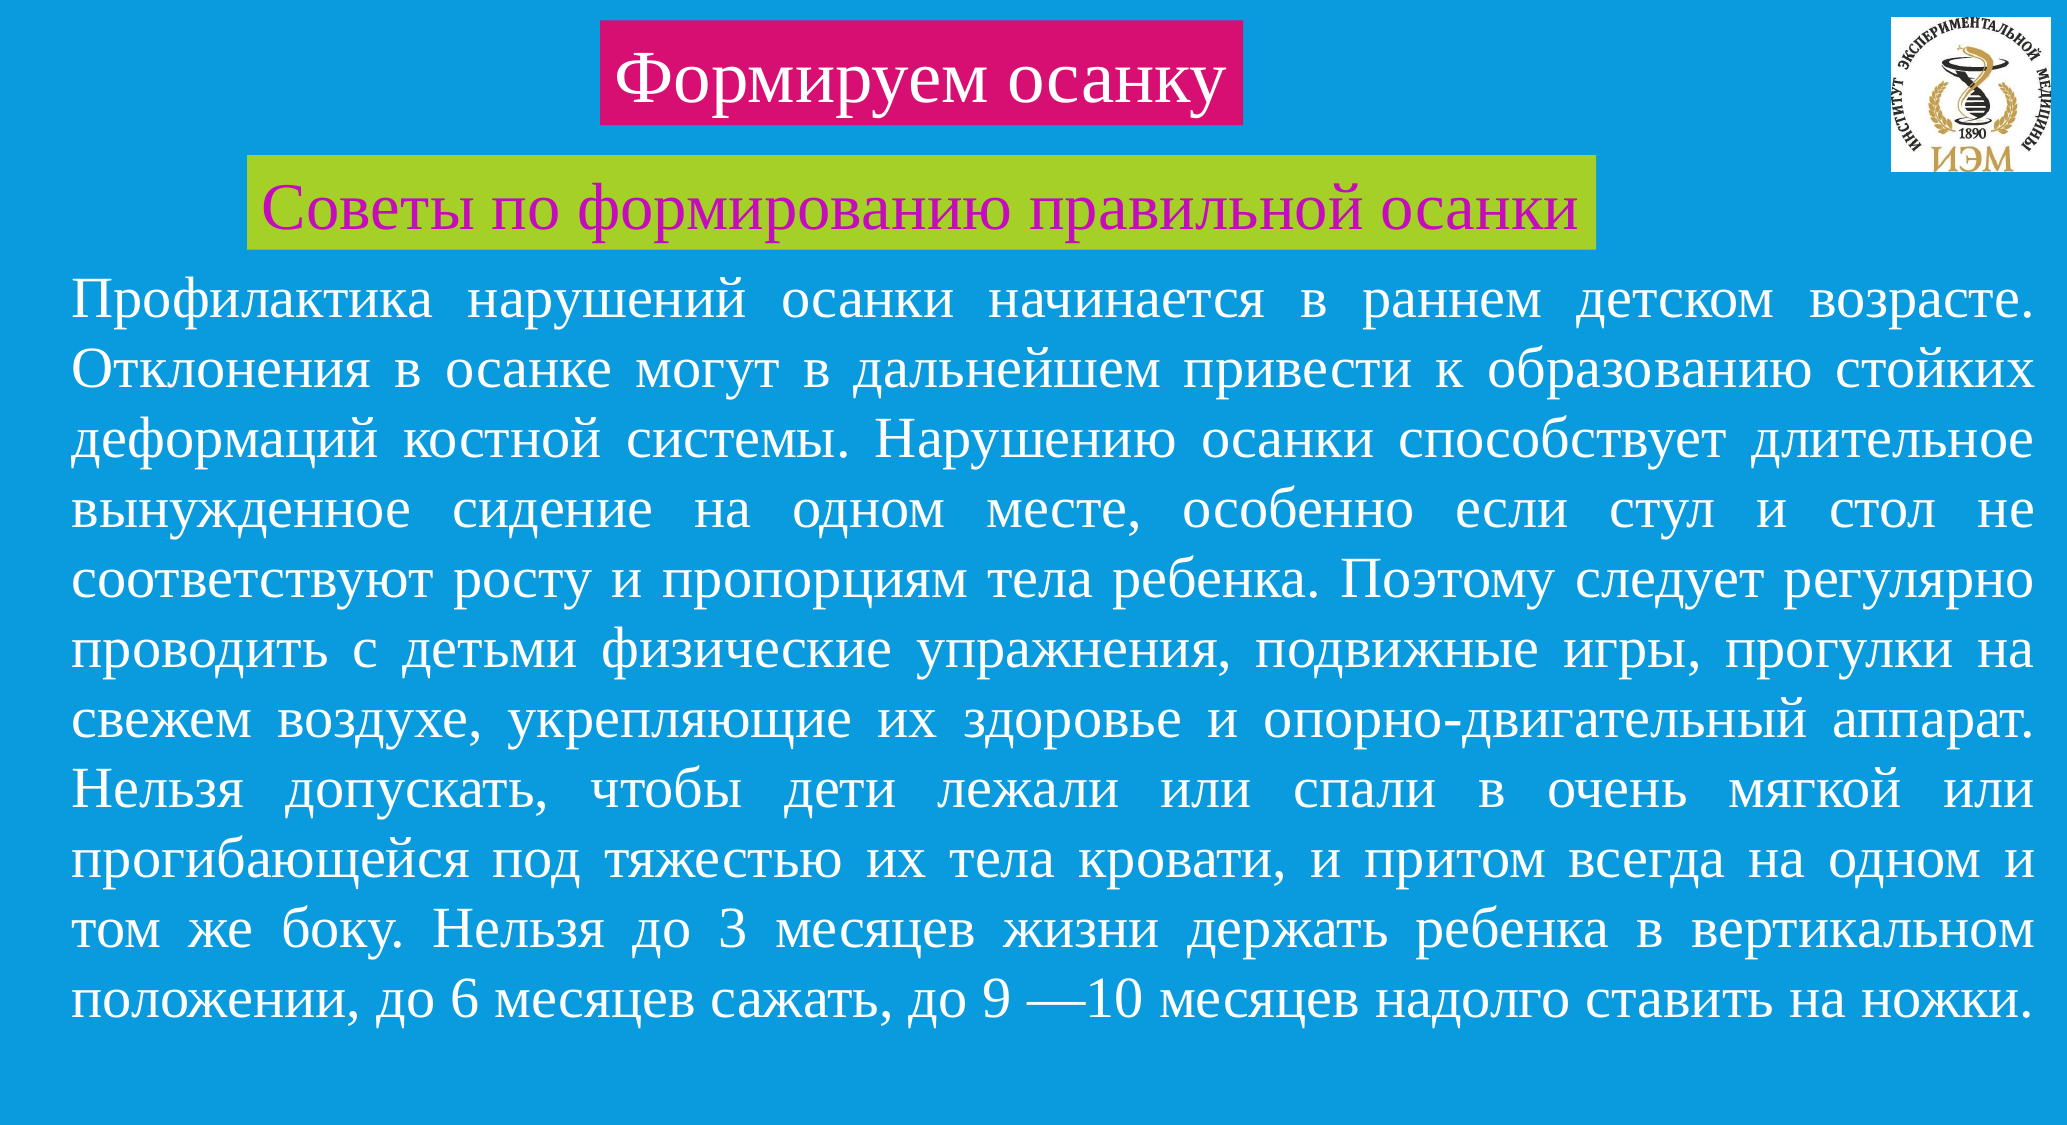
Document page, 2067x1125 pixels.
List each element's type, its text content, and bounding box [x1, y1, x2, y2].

picture [1892, 18, 2050, 171]
text_box Формируем осанку [600, 20, 1244, 126]
text_box Профилактика нарушений осанки начинается в раннем детском возрасте. Отклонения в осанке могут в дальнейшем привести к образо­ванию стойких деформаций костной системы. Нарушению осанки способствует длительное вынужденное сидение на одном месте, особенно если стул и стол не соответствуют росту и пропорциям тела ребенка. Поэтому следует регулярно проводить с детьми фи­зические упражнения, подвижные игры, прогулки на свежем воз­духе, укрепляющие их здоровье и опорно-двигательный аппарат. Нельзя допускать, чтобы дети лежали или спали в очень мягкой или прогибающейся под тяжестью их тела кровати, и притом все­гда на одном и том же боку. Нельзя до 3 месяцев жизни держать ребенка в вертикальном положении, до 6 месяцев сажать, до 9 —10 месяцев надолго ставить на ножки. [56, 251, 2051, 1037]
text_box Советы по формированию правильной осанки [247, 155, 1597, 250]
